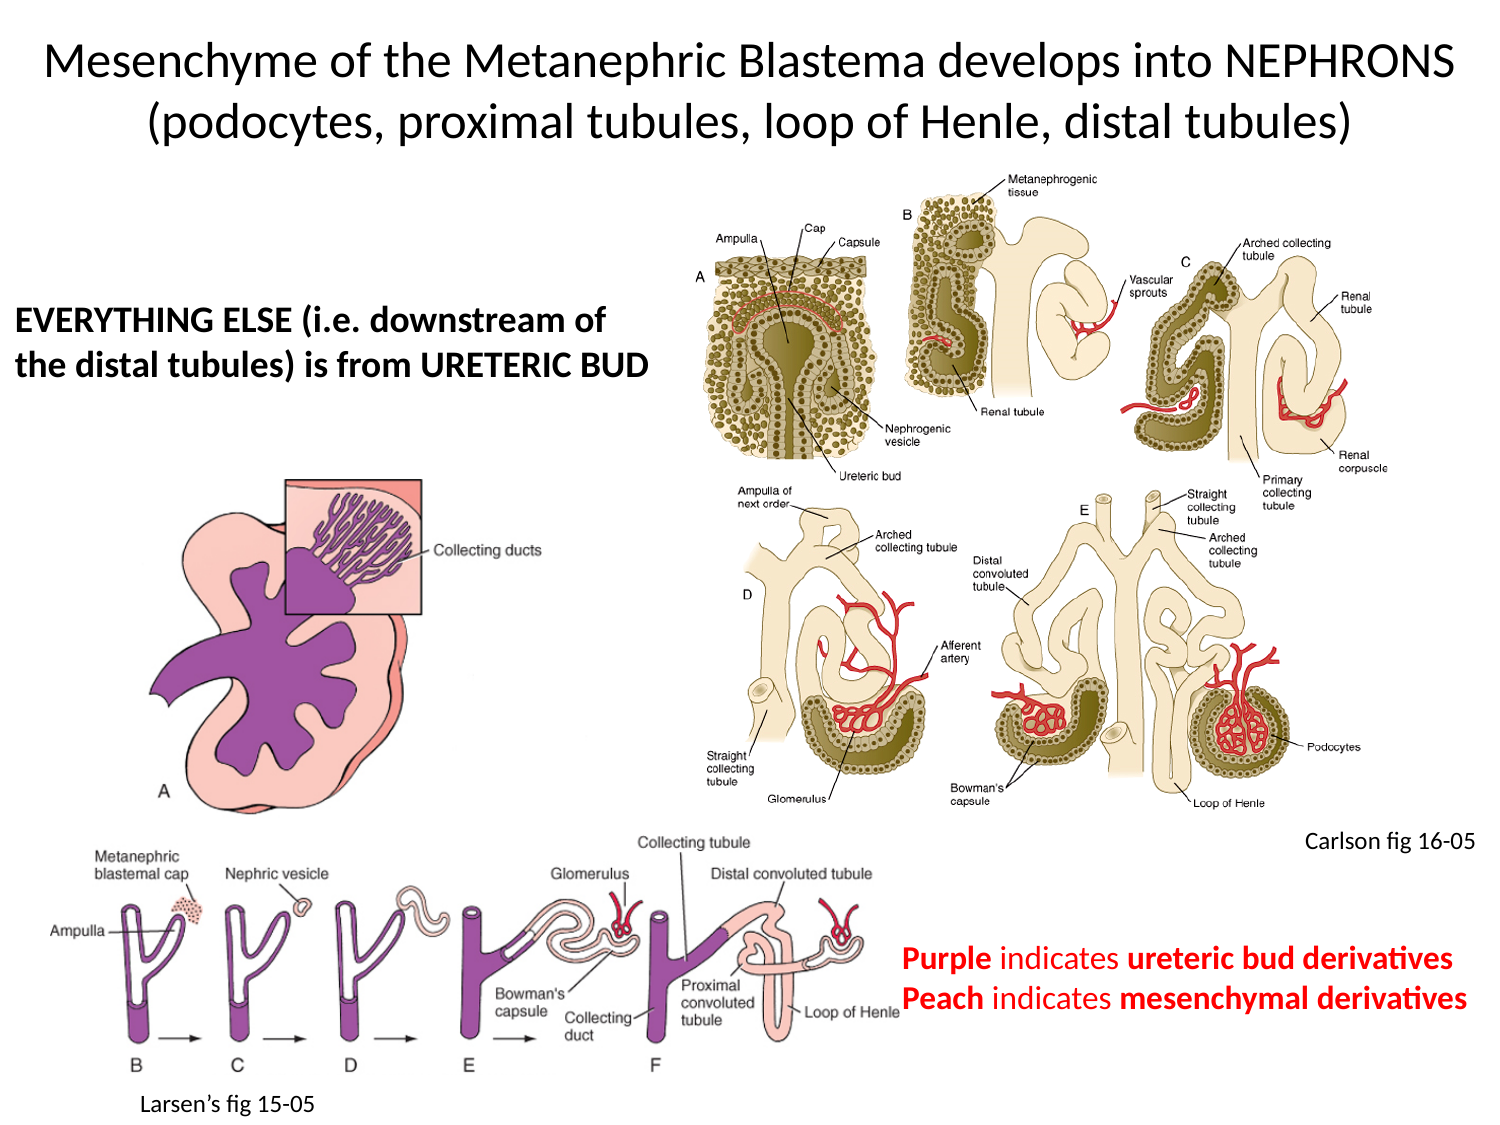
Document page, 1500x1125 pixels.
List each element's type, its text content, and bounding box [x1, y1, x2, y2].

picture [49, 174, 1388, 1076]
text_box Purple indicates ureteric bud derivatives Peach indicates mesenchymal derivatives [904, 929, 1488, 1024]
text_box Larsen’s fig 15-05 [125, 1085, 337, 1125]
title Mesenchyme of the Metanephric Blastema develops into NEPHRONS (podocytes, proximal tubules, loop of Henle, distal tubules) [0, 0, 1500, 175]
text_box Carlson fig 16-05 [1290, 816, 1498, 862]
text_box EVERYTHING ELSE (i.e. downstream of the distal tubules) is from URETERIC BUD [0, 287, 675, 393]
